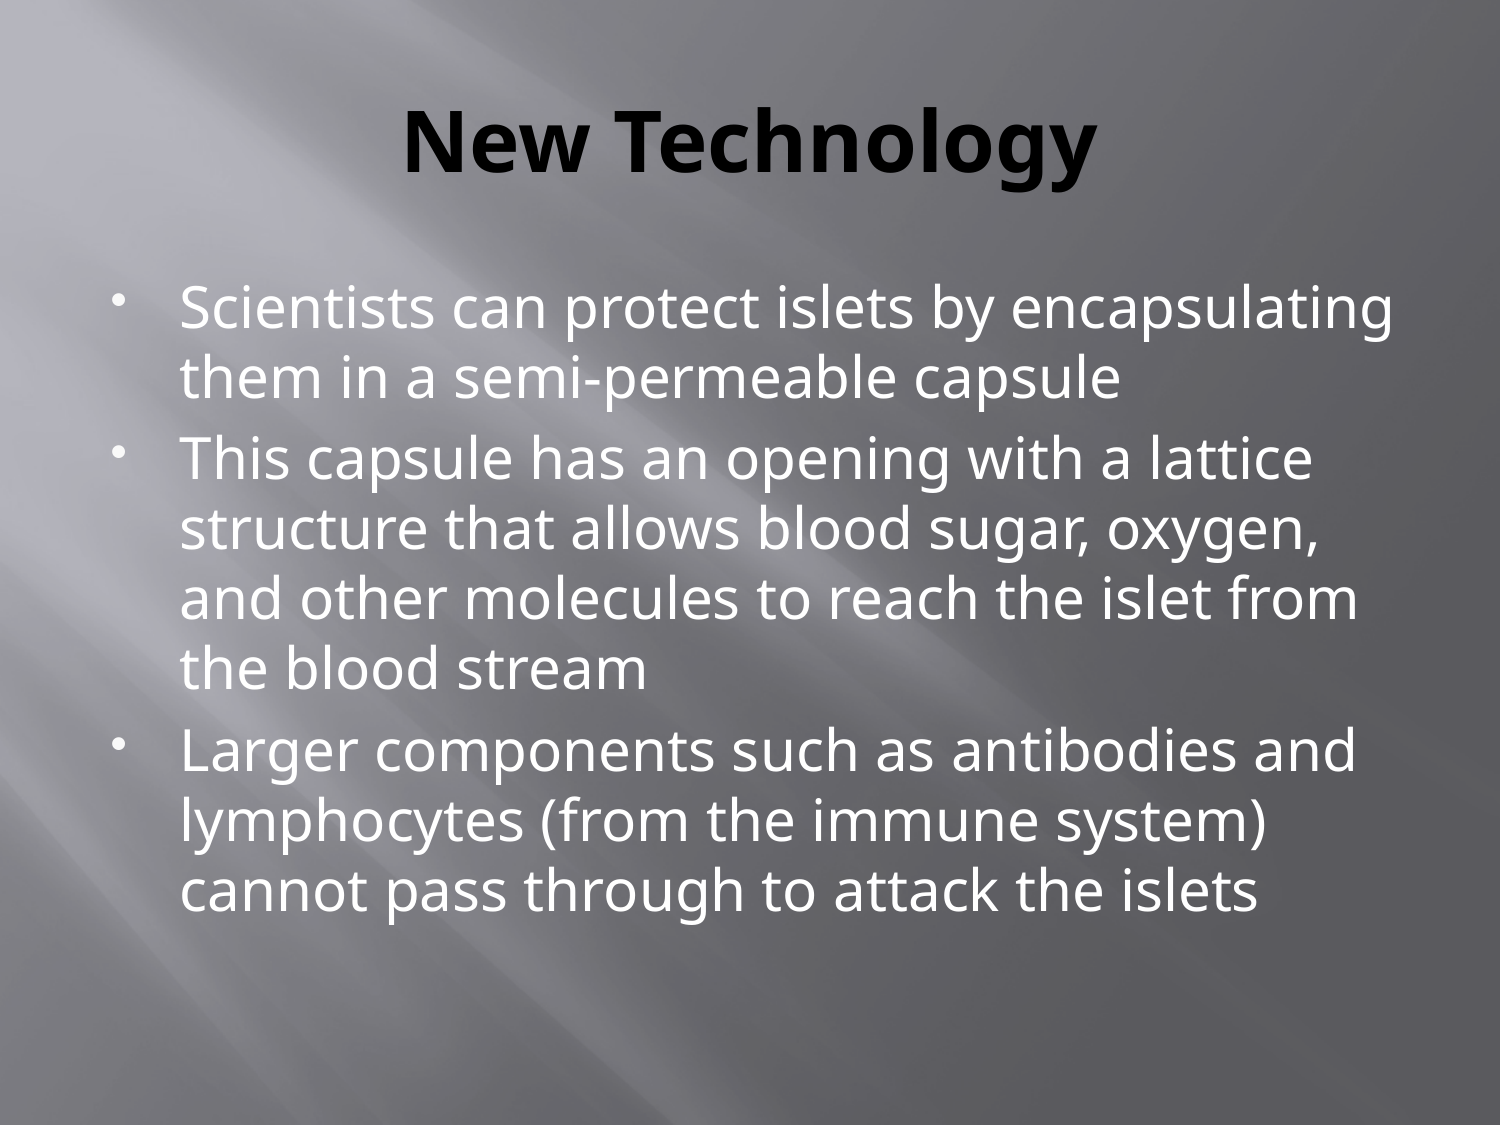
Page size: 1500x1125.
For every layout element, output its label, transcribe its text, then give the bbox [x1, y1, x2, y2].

list Scientists can protect islets by encapsulating them in a semi-permeable capsule This capsule has an opening with a lattice structure that allows blood sugar, oxygen, and other molecules to reach the islet from the blood stream Larger components such as antibodies and lymphocytes (from the immune system) cannot pass through to attack the islets [75, 262, 1425, 1035]
title New Technology [75, 45, 1425, 233]
